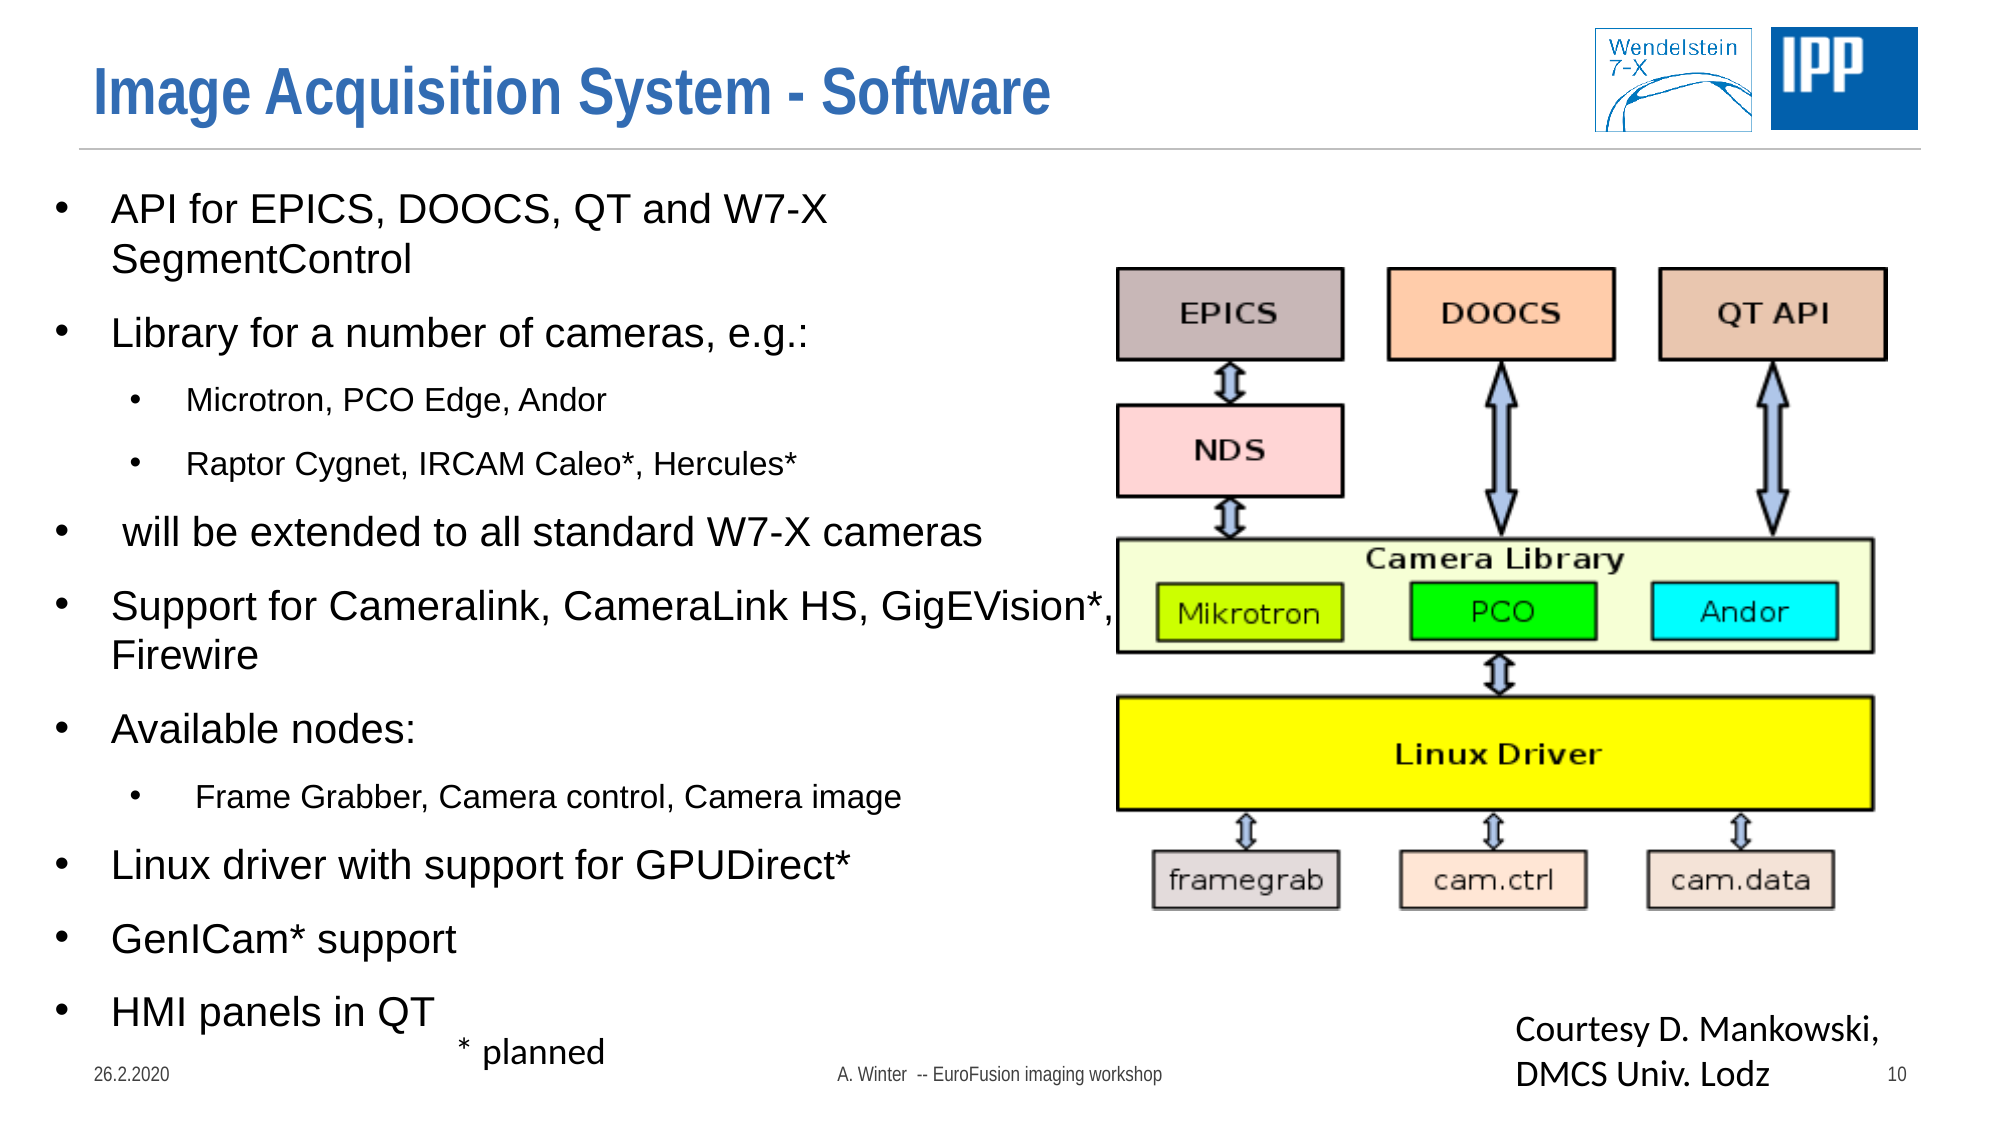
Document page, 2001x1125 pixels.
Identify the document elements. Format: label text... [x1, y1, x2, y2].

picture [1595, 28, 1752, 132]
picture [1771, 27, 1918, 130]
picture [1116, 267, 1888, 911]
text_box [307, 88, 1704, 157]
title Image Acquisition System - Software [78, 30, 1638, 136]
footer A. Winter -- EuroFusion imaging workshop [297, 1042, 1703, 1103]
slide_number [78, 1042, 262, 1103]
text_box Courtesy D. Mankowski, DMCS Univ. Lodz [1500, 996, 1947, 1102]
text_box * planned [440, 1019, 622, 1079]
text_box API for EPICS, DOOCS, QT and W7-X SegmentControl Library for a number of cameras, e.g.: Microtron, PCO Edge, Andor Raptor Cygnet, IRCAM Caleo*, Hercules* will be extended to all standard W7-X cameras Support for Cameralink, CameraLink HS, GigEVision*, Firewire Available nodes: Frame Grabber, Camera control, Camera image Linux driver with support for GPUDirect* GenICam* support HMI panels in QT [38, 182, 1117, 911]
